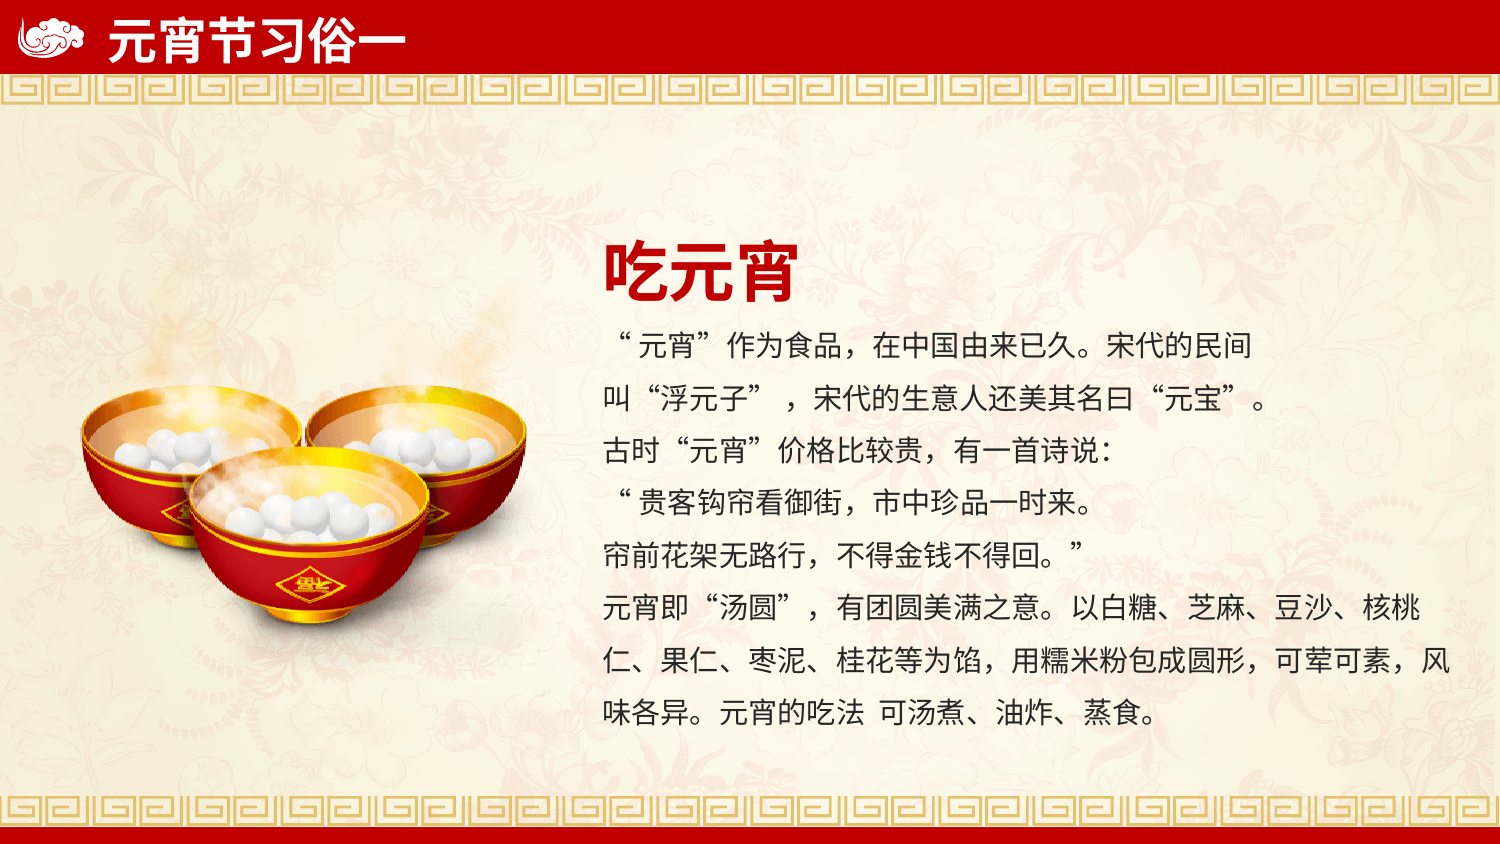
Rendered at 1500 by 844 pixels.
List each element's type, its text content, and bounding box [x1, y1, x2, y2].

text_box 吃元宵 “元宵”作为食品，在中国由来已久。宋代的民间 叫“浮元子” ，宋代的生意人还美其名曰“元宝”。 古时“元宵”价格比较贵，有一首诗说： “贵客钩帘看御街，市中珍品一时来。 帘前花架无路行，不得金钱不得回。” 元宵即“汤圆”，有团圆美满之意。以白糖、芝麻、豆沙、核桃仁、果仁、枣泥、桂花等为馅，用糯米粉包成圆形，可荤可素，风味各异。元宵的吃法 可汤煮、油炸、蒸食。 [587, 198, 1476, 737]
picture [1085, 74, 1122, 101]
picture [192, 77, 229, 101]
picture [521, 74, 557, 101]
picture [239, 77, 275, 101]
picture [98, 77, 135, 101]
picture [1367, 74, 1404, 101]
picture [662, 74, 699, 101]
picture [1179, 74, 1216, 101]
picture [380, 77, 417, 101]
text_box [18, 17, 84, 58]
picture [803, 74, 839, 101]
picture [286, 77, 323, 101]
picture [1461, 74, 1497, 101]
picture [1414, 74, 1451, 101]
picture [568, 74, 605, 101]
picture [1132, 74, 1169, 101]
picture [1320, 74, 1357, 101]
picture [427, 74, 463, 101]
picture [474, 74, 511, 101]
picture [0, 74, 1500, 827]
picture [615, 74, 651, 101]
picture [1273, 74, 1310, 101]
picture [991, 74, 1028, 101]
picture [1038, 74, 1075, 101]
text_box 元宵节习俗一 [92, 1, 454, 77]
picture [333, 77, 369, 101]
picture [709, 74, 745, 101]
picture [897, 74, 934, 101]
picture [4, 74, 41, 101]
picture [145, 77, 181, 101]
picture [1226, 74, 1263, 101]
picture [850, 74, 887, 101]
picture [51, 74, 87, 101]
picture [756, 74, 793, 101]
picture [944, 74, 981, 101]
